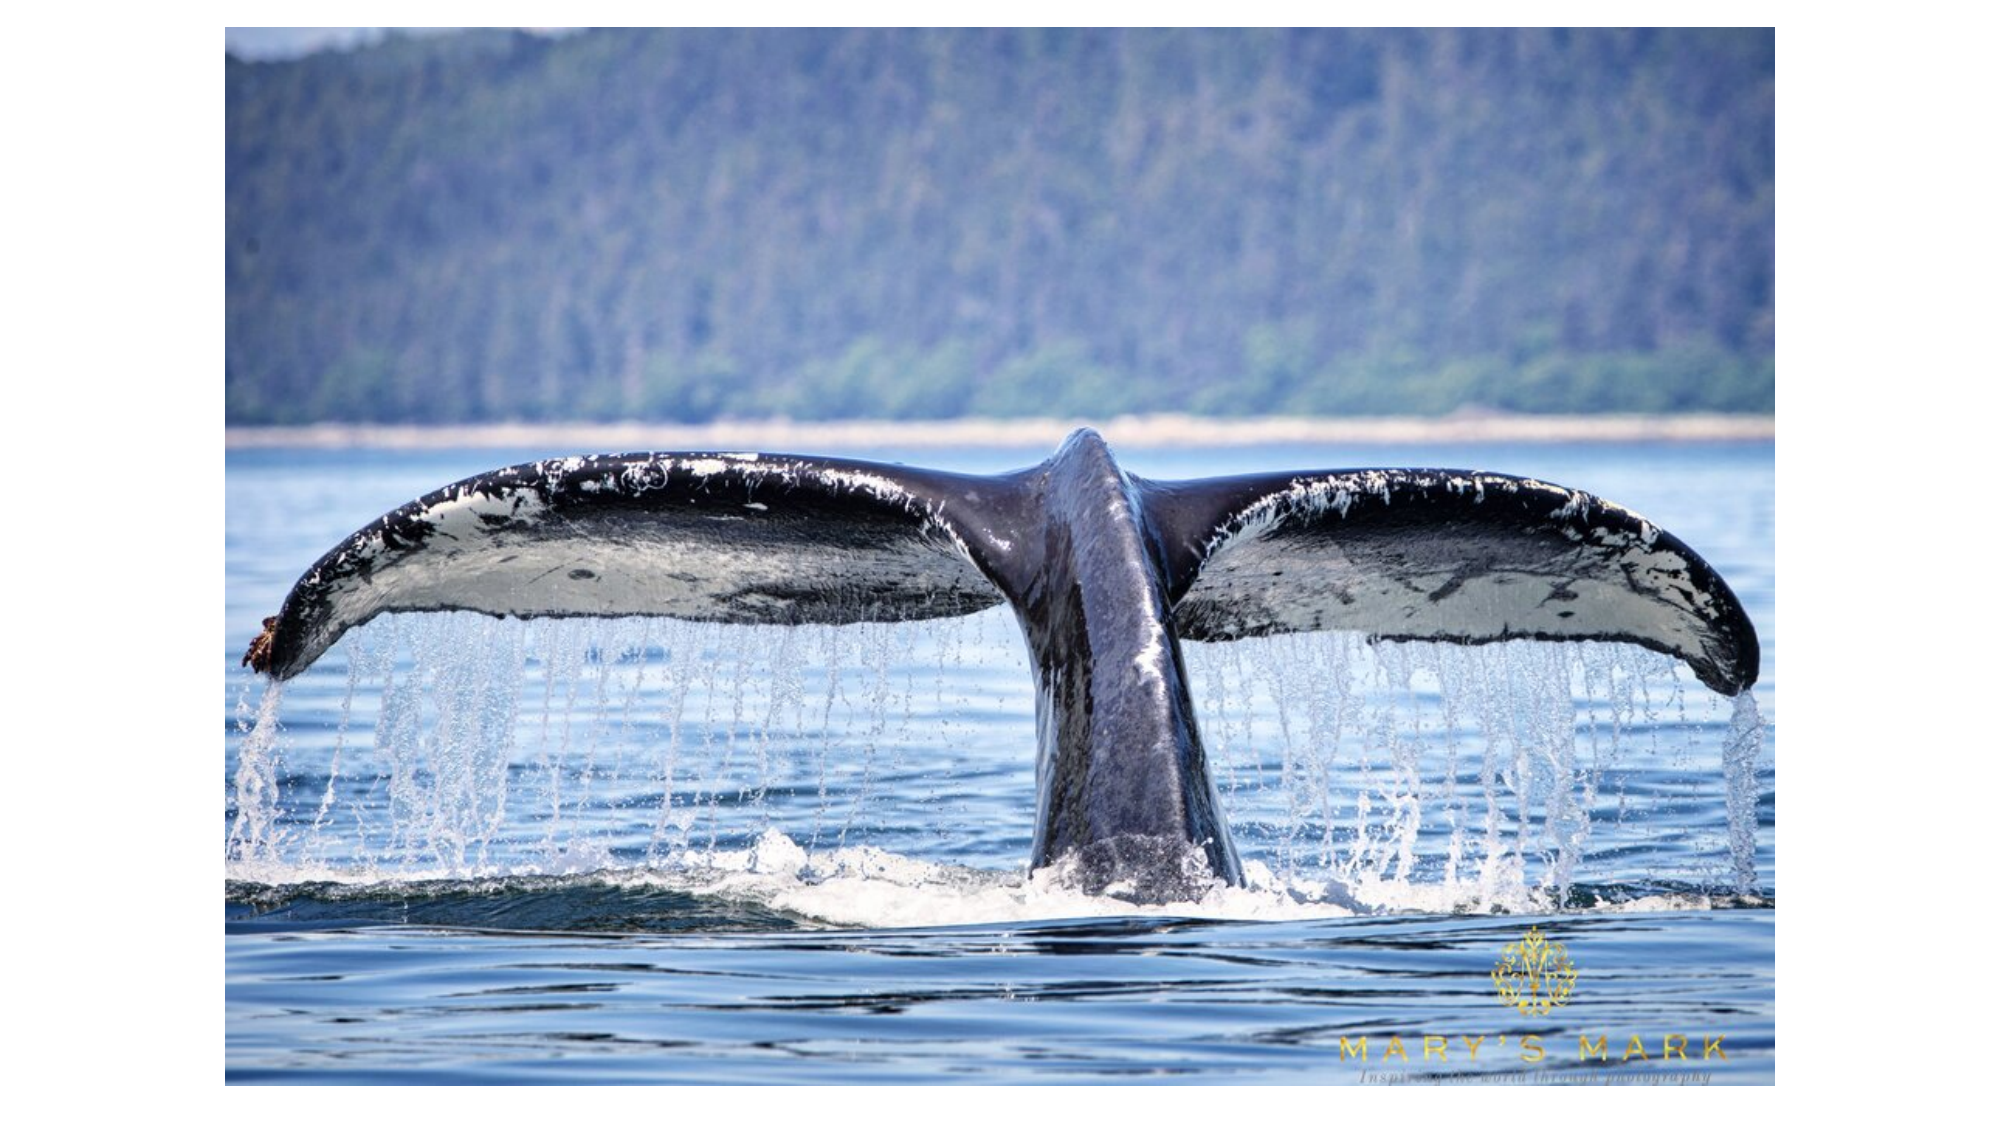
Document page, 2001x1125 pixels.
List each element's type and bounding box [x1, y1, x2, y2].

list [225, 27, 1775, 1086]
